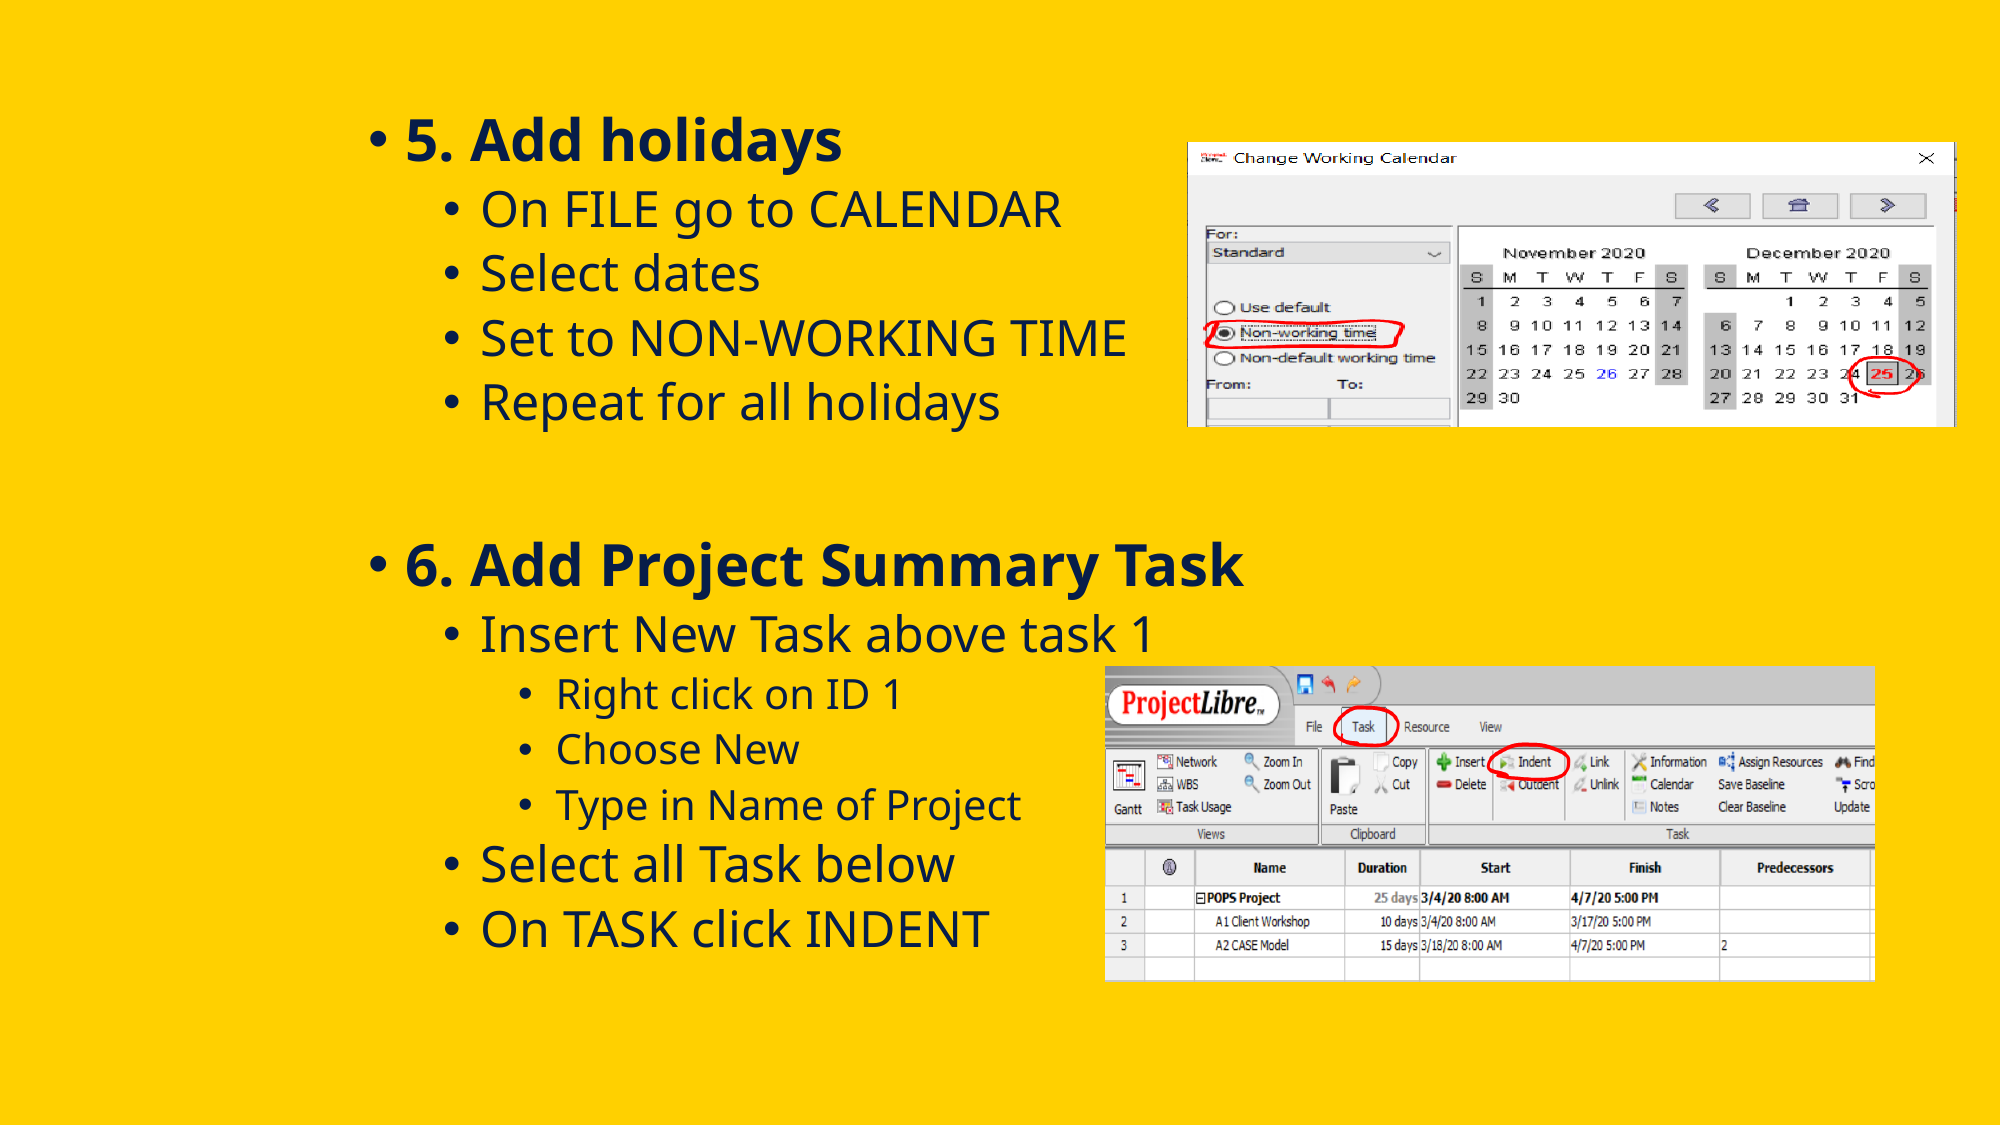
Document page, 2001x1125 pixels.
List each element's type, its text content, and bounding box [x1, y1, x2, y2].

picture [1186, 142, 1957, 427]
list 5. Add holidays On FILE go to CALENDAR Select dates Set to NON-WORKING TIME Repeat for all holidays 6. Add Project Summary Task Insert New Task above task 1 Right click on ID 1 Choose New Type in Name of Project Select all Task below On TASK click INDENT [353, 103, 1647, 1014]
picture [1105, 666, 1875, 982]
